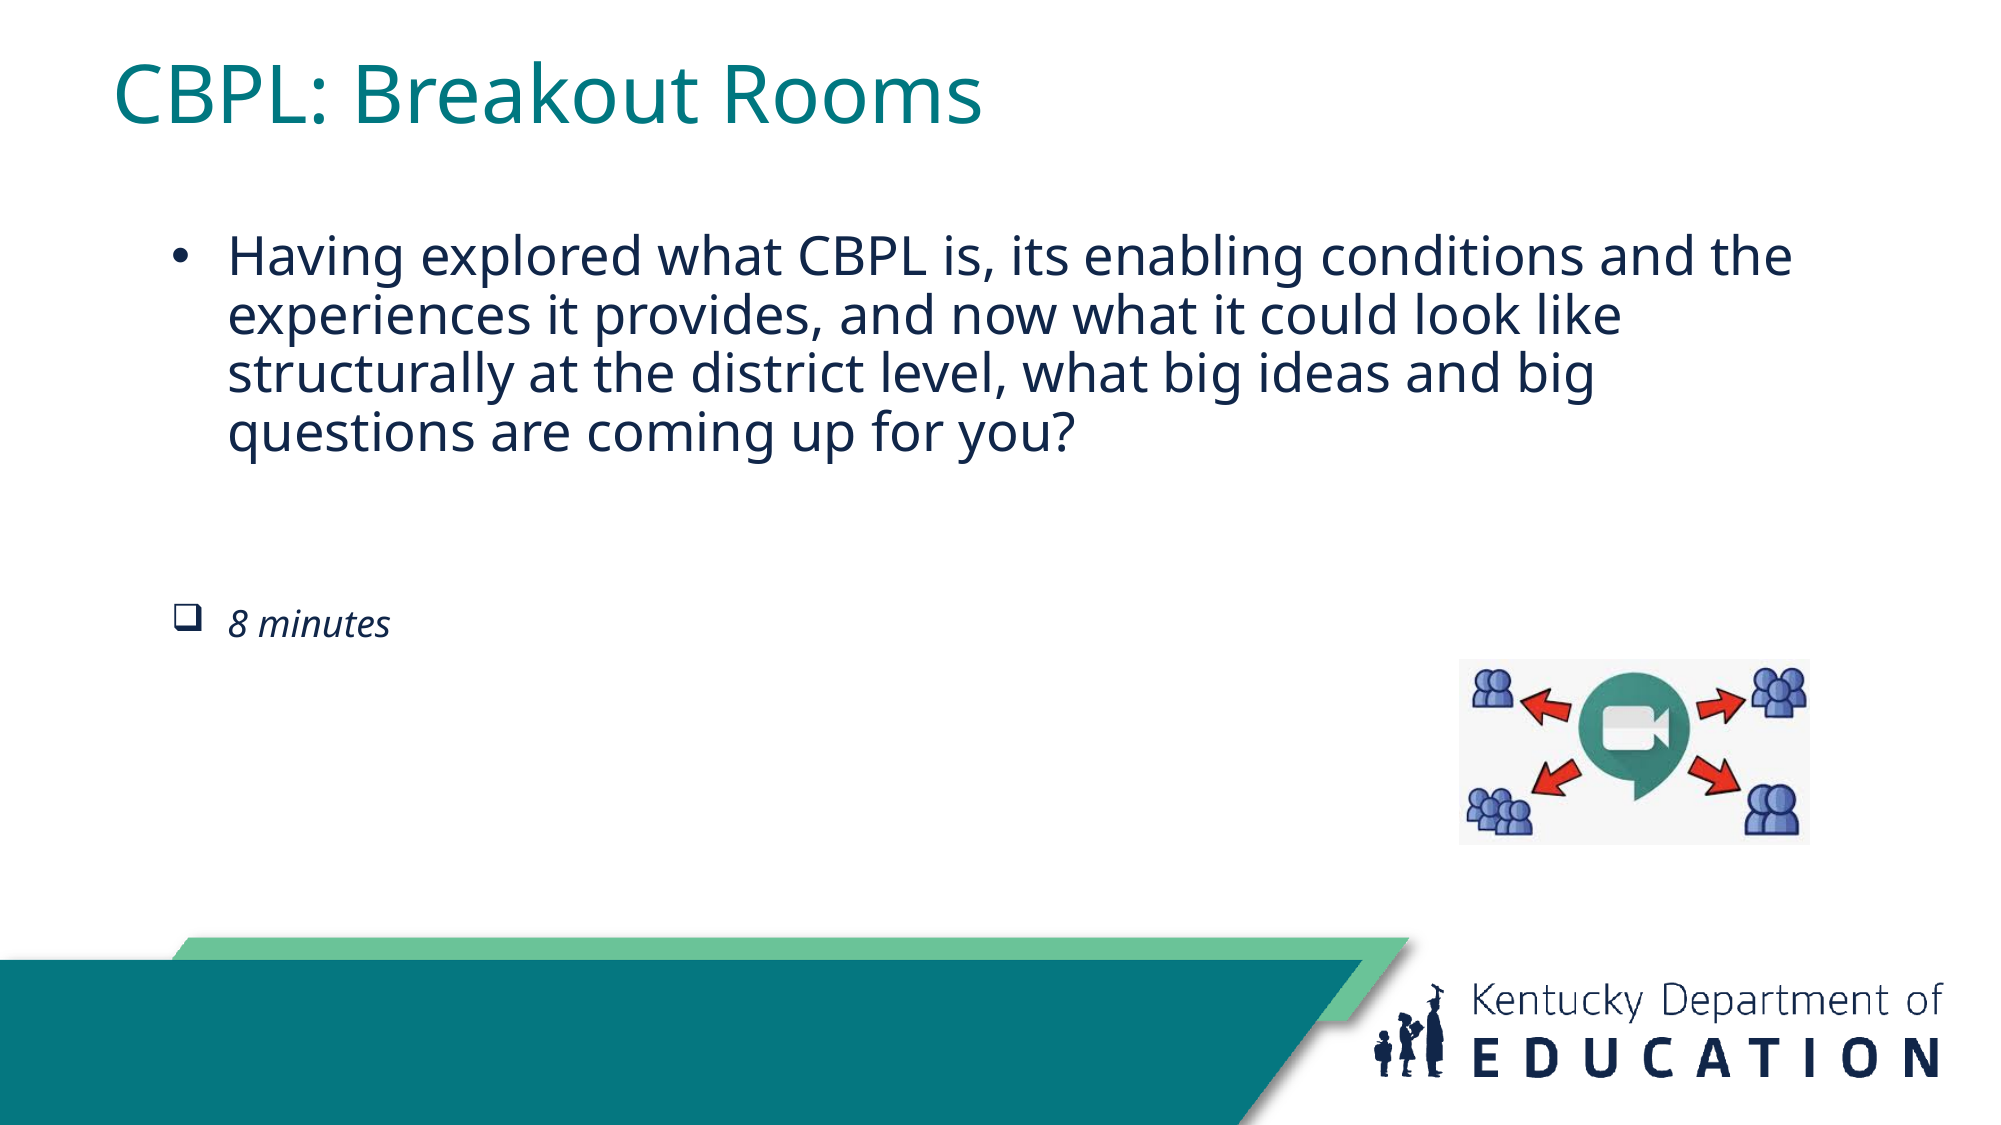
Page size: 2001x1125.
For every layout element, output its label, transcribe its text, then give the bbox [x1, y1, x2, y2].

title CBPL: Breakout Rooms 2 [97, 24, 1929, 171]
list Having explored what CBPL is, its enabling conditions and the experiences it provides, and now what it could look like structurally at the district level, what big ideas and big questions are coming up for you? 8 minutes [137, 221, 1863, 920]
picture [0, 0, 2001, 1125]
